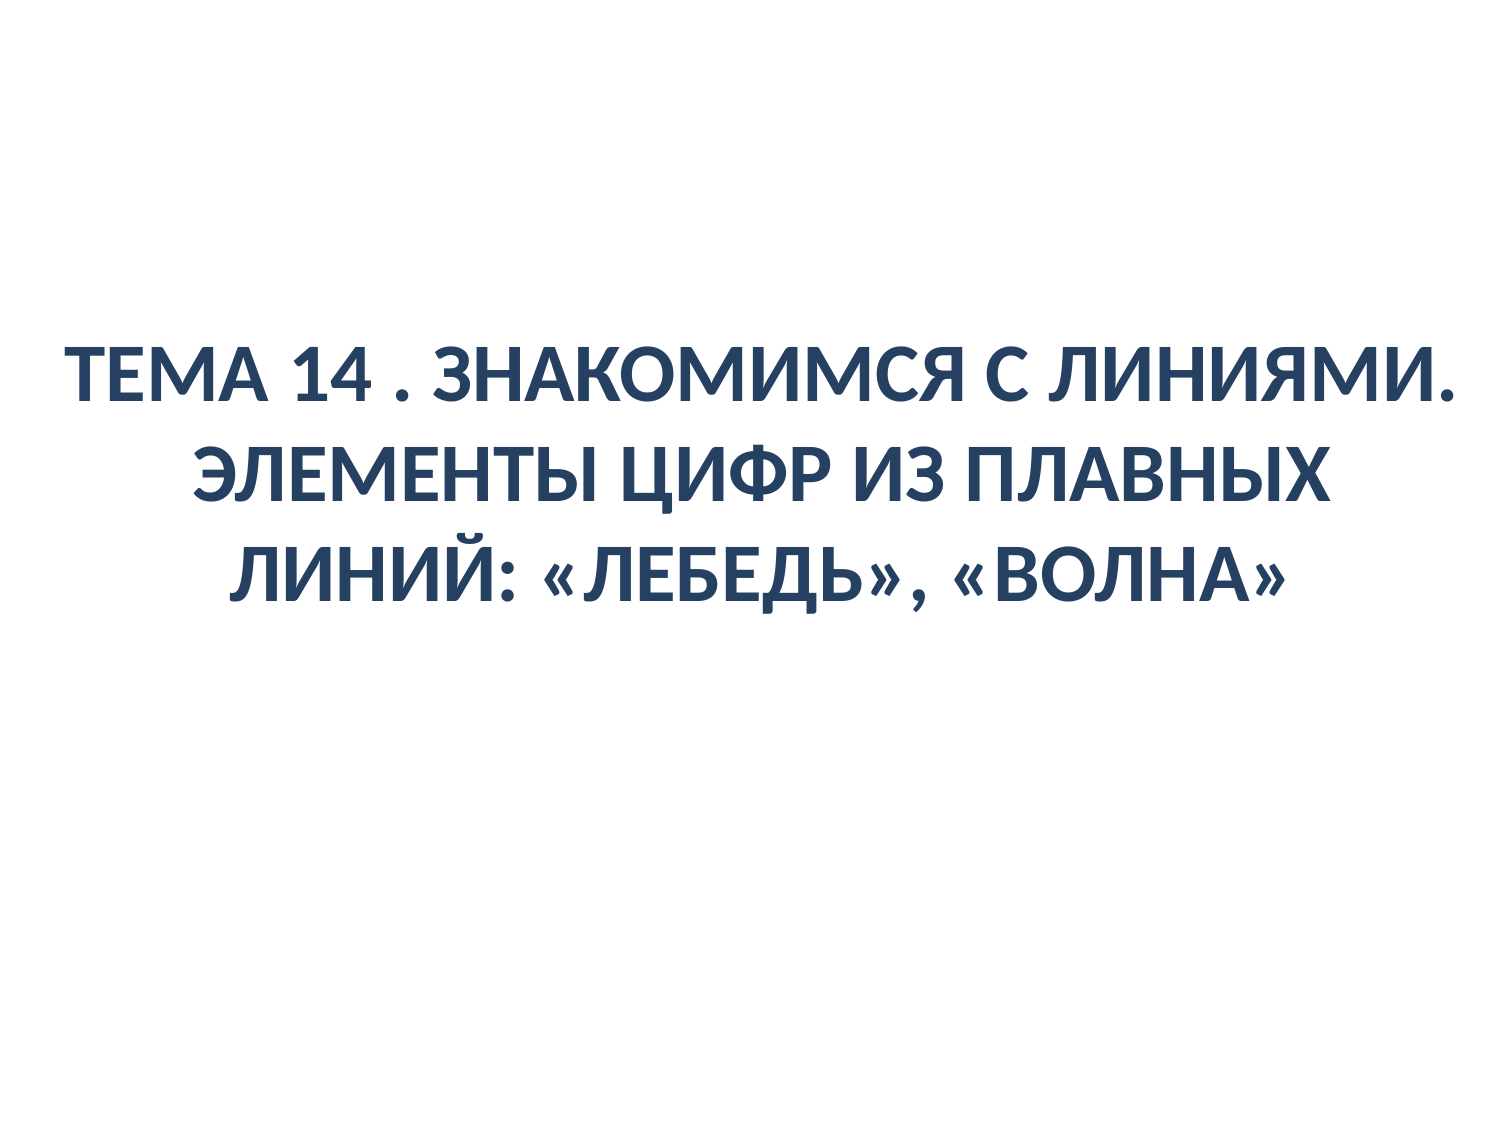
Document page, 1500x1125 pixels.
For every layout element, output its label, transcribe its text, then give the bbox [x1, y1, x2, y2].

text_box ТЕМА 14 . ЗНАКОМИМСЯ С ЛИНИЯМИ. ЭЛЕМЕНТЫ ЦИФР ИЗ ПЛАВНЫХ ЛИНИЙ: «ЛЕБЕДЬ», «ВОЛНА» [26, 211, 1498, 626]
